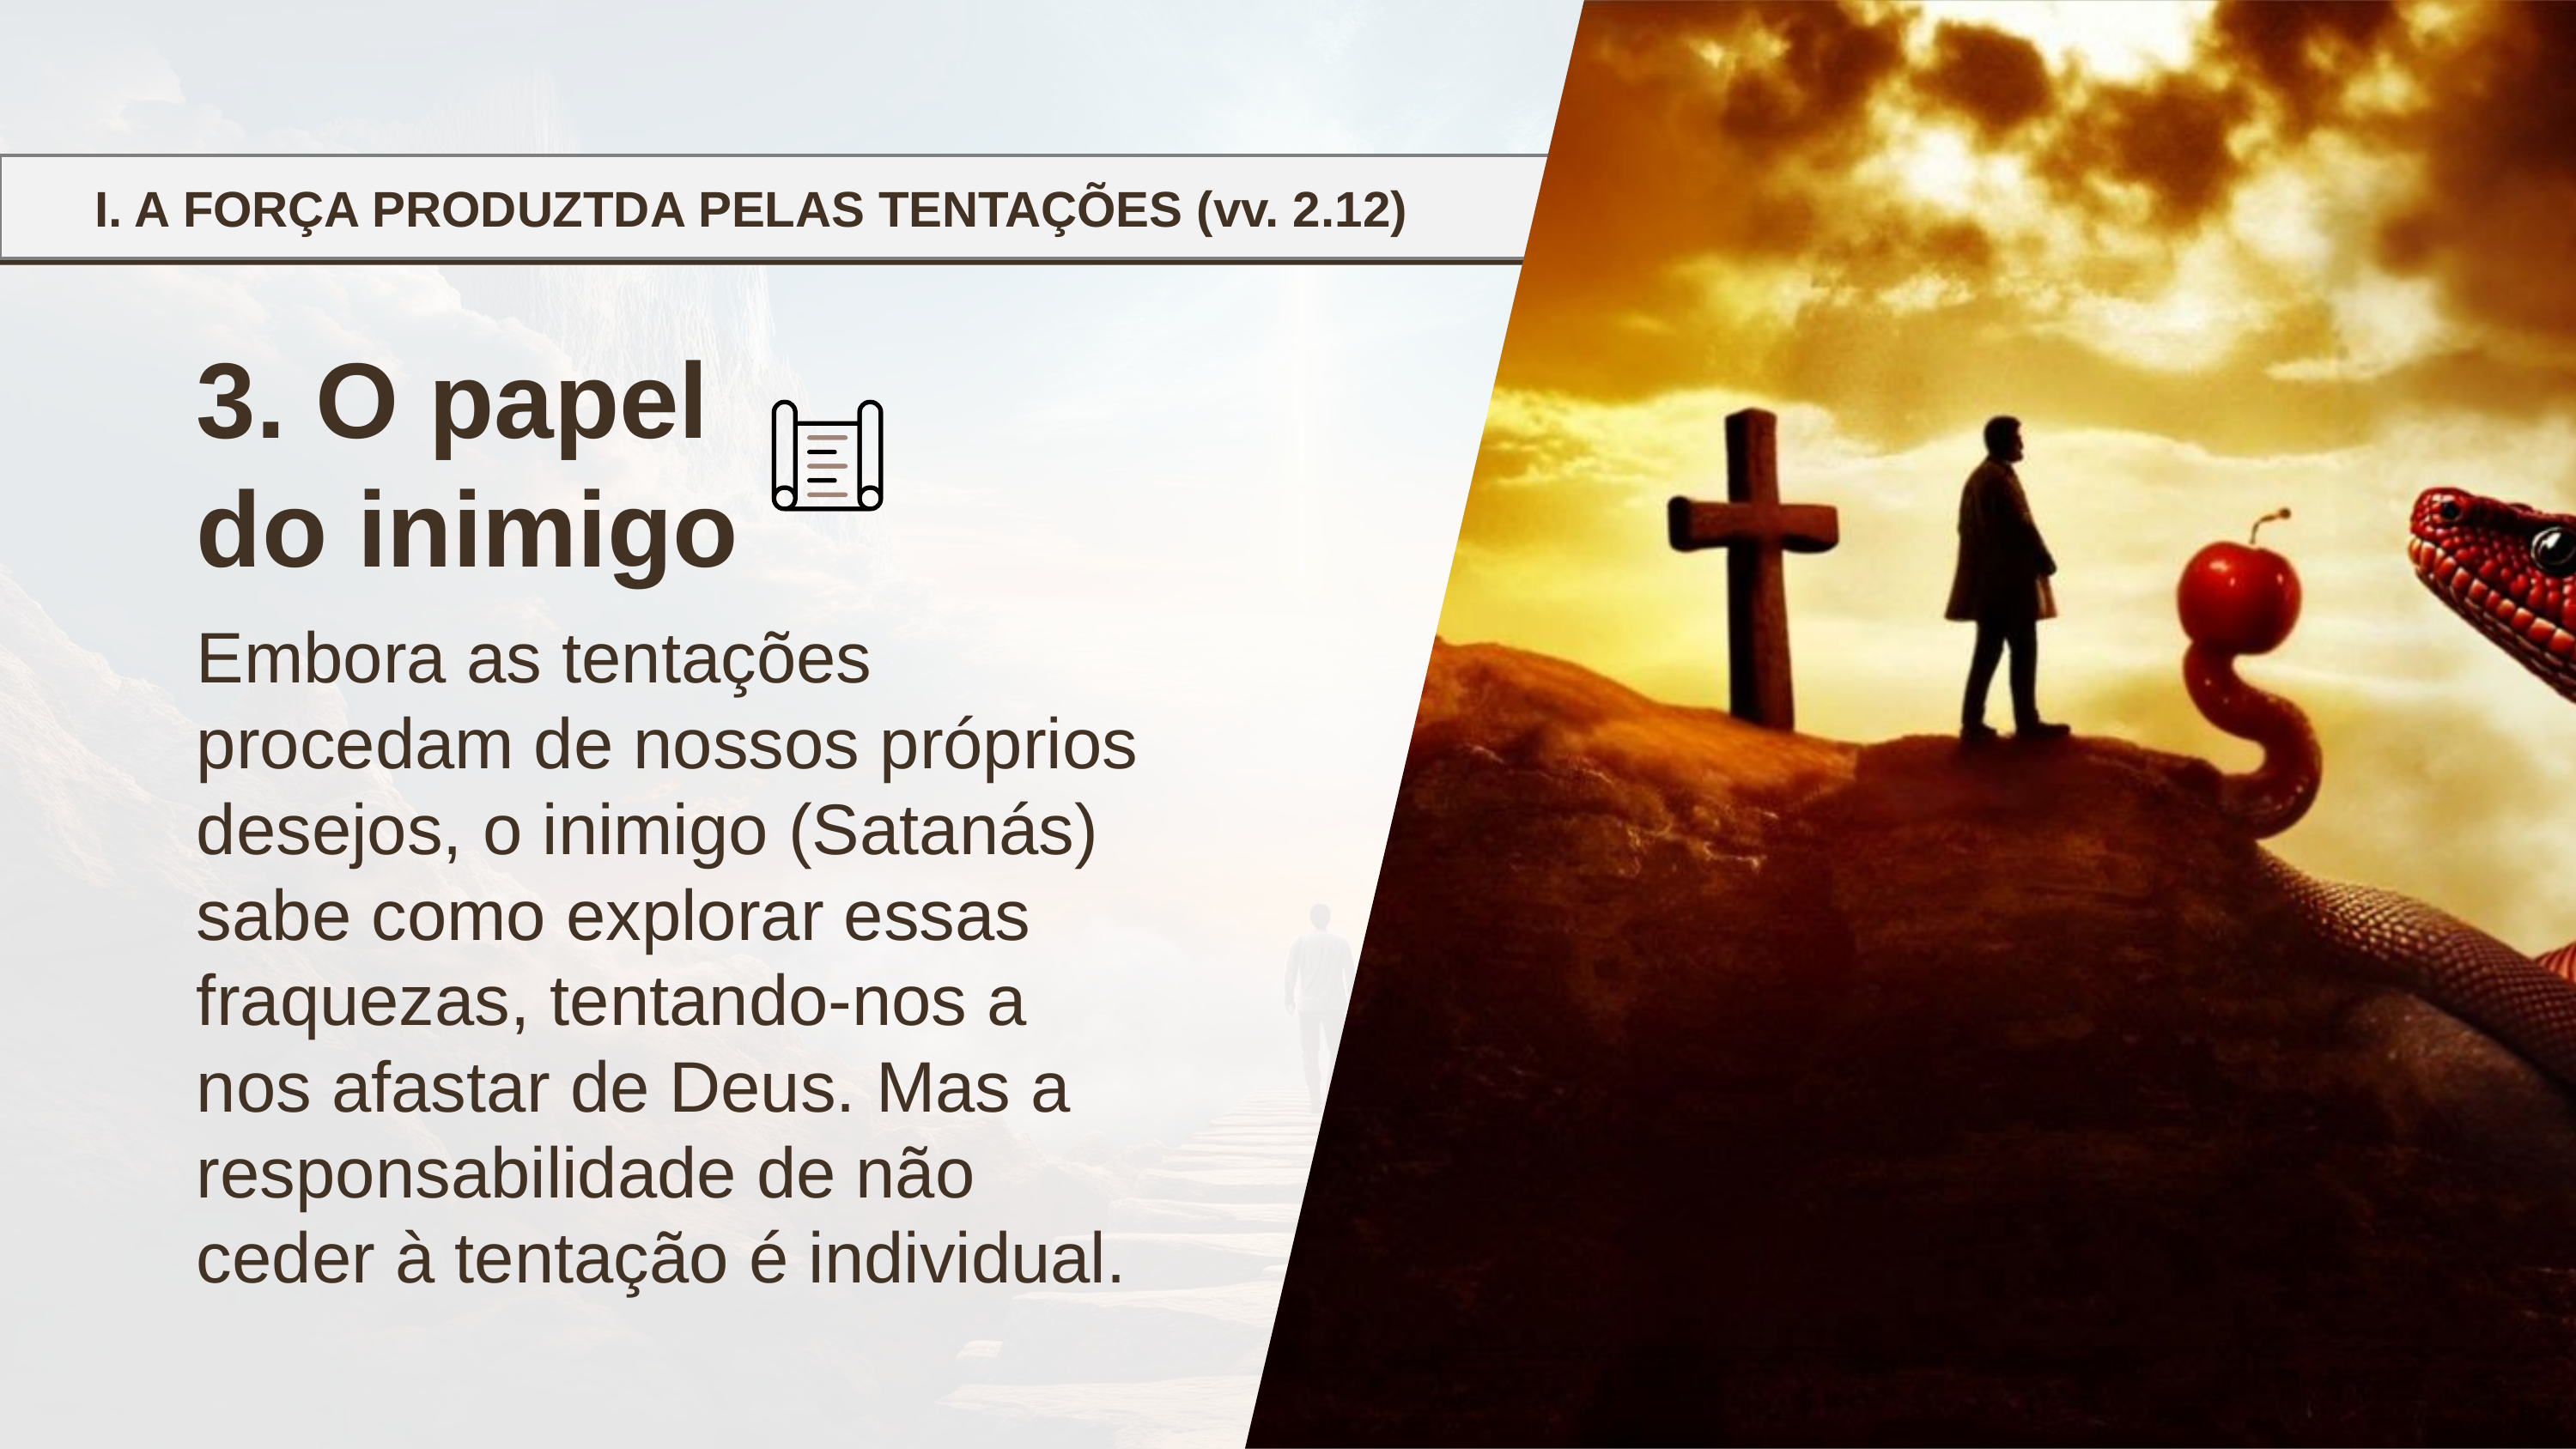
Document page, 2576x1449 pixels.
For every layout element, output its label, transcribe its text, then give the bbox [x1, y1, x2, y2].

text_box [0, 260, 1240, 267]
text_box [0, 154, 1240, 260]
text_box I. A FORÇA PRODUZTDA PELAS TENTAÇÕES (vv. 2.12) [21, 176, 1240, 237]
text_box Embora as tentações procedam de nossos próprios desejos, o inimigo (Satanás) sabe como explorar essas fraquezas, tentando-nos a nos afastar de Deus. Mas a responsabilidade de não ceder à tentação é individual. [196, 610, 1159, 1298]
picture [1244, 0, 2576, 1449]
picture [753, 381, 902, 530]
text_box 3. O papel do inimigo [196, 330, 773, 589]
